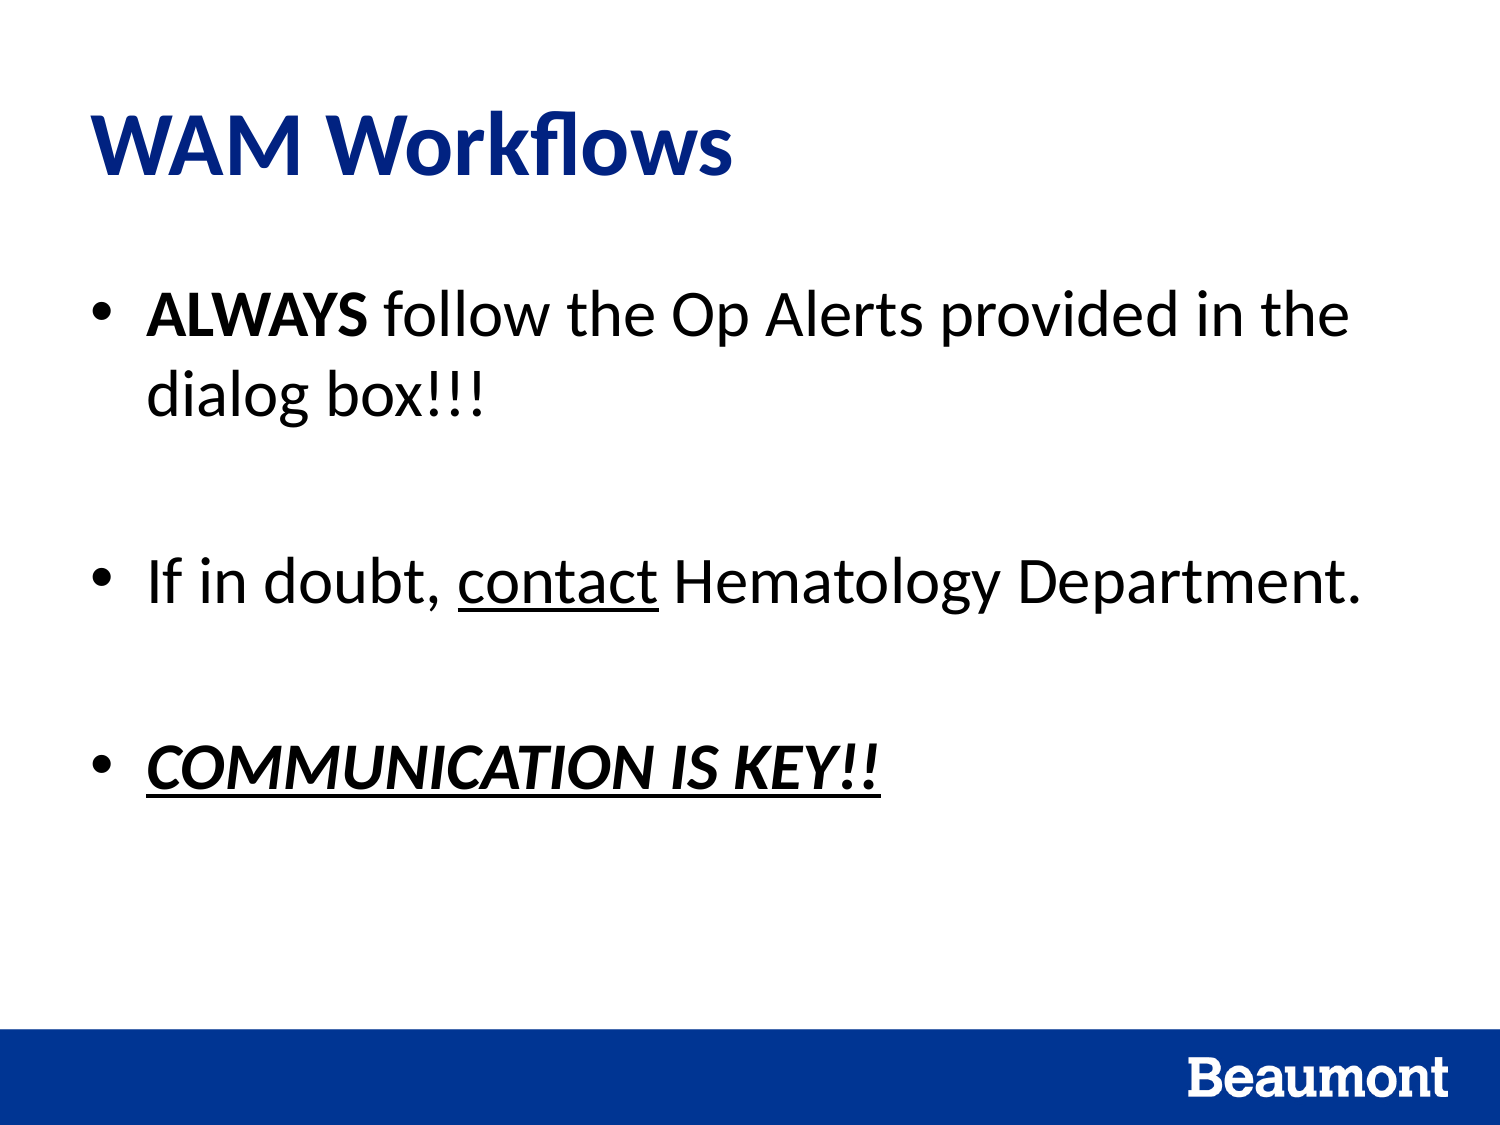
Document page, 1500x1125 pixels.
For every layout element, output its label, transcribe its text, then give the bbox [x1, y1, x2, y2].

title WAM Workflows [75, 45, 1425, 233]
picture [0, 1024, 1500, 1125]
list ALWAYS follow the Op Alerts provided in the dialog box!!! If in doubt, contact Hematology Department. COMMUNICATION IS KEY!! [75, 262, 1425, 1005]
